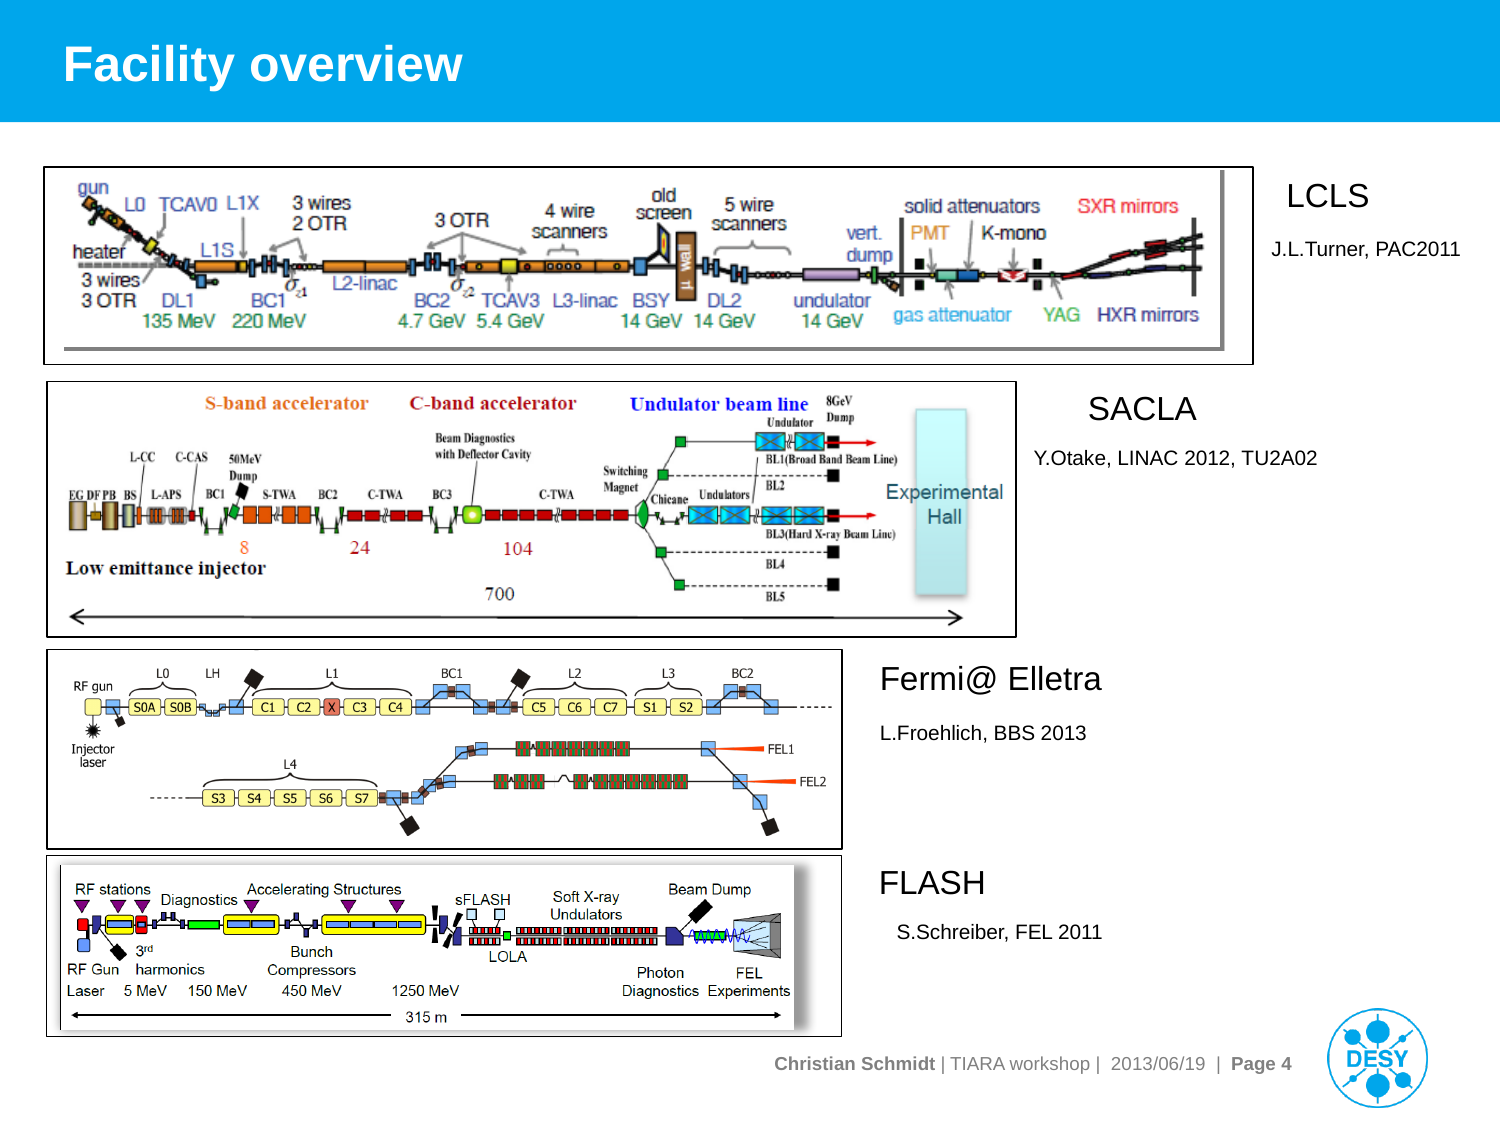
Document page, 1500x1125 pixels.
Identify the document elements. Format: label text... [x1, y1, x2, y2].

text_box Y.Otake, LINAC 2012, TU2A02 [1021, 437, 1339, 477]
picture [1387, 1008, 1428, 1046]
text_box Fermi@ Elletra [865, 649, 1118, 705]
text_box SACLA [1073, 379, 1213, 435]
picture [60, 865, 795, 1030]
picture [60, 166, 1221, 347]
text_box S.Schreiber, FEL 2011 [881, 911, 1118, 952]
picture [1330, 1011, 1426, 1106]
text_box [44, 166, 1253, 365]
picture [42, 374, 1017, 638]
text_box FLASH [864, 854, 1002, 910]
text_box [54, 649, 850, 850]
picture [1391, 1071, 1428, 1108]
title Facility overview [47, 16, 1446, 107]
text_box [46, 855, 842, 1037]
text_box L.Froehlich, BBS 2013 [864, 712, 1108, 752]
text_box J.L.Turner, PAC2011 [1256, 228, 1476, 268]
text_box LCLS [1271, 167, 1385, 222]
text_box [47, 649, 53, 850]
picture [1327, 1008, 1368, 1049]
picture [1327, 1068, 1365, 1108]
